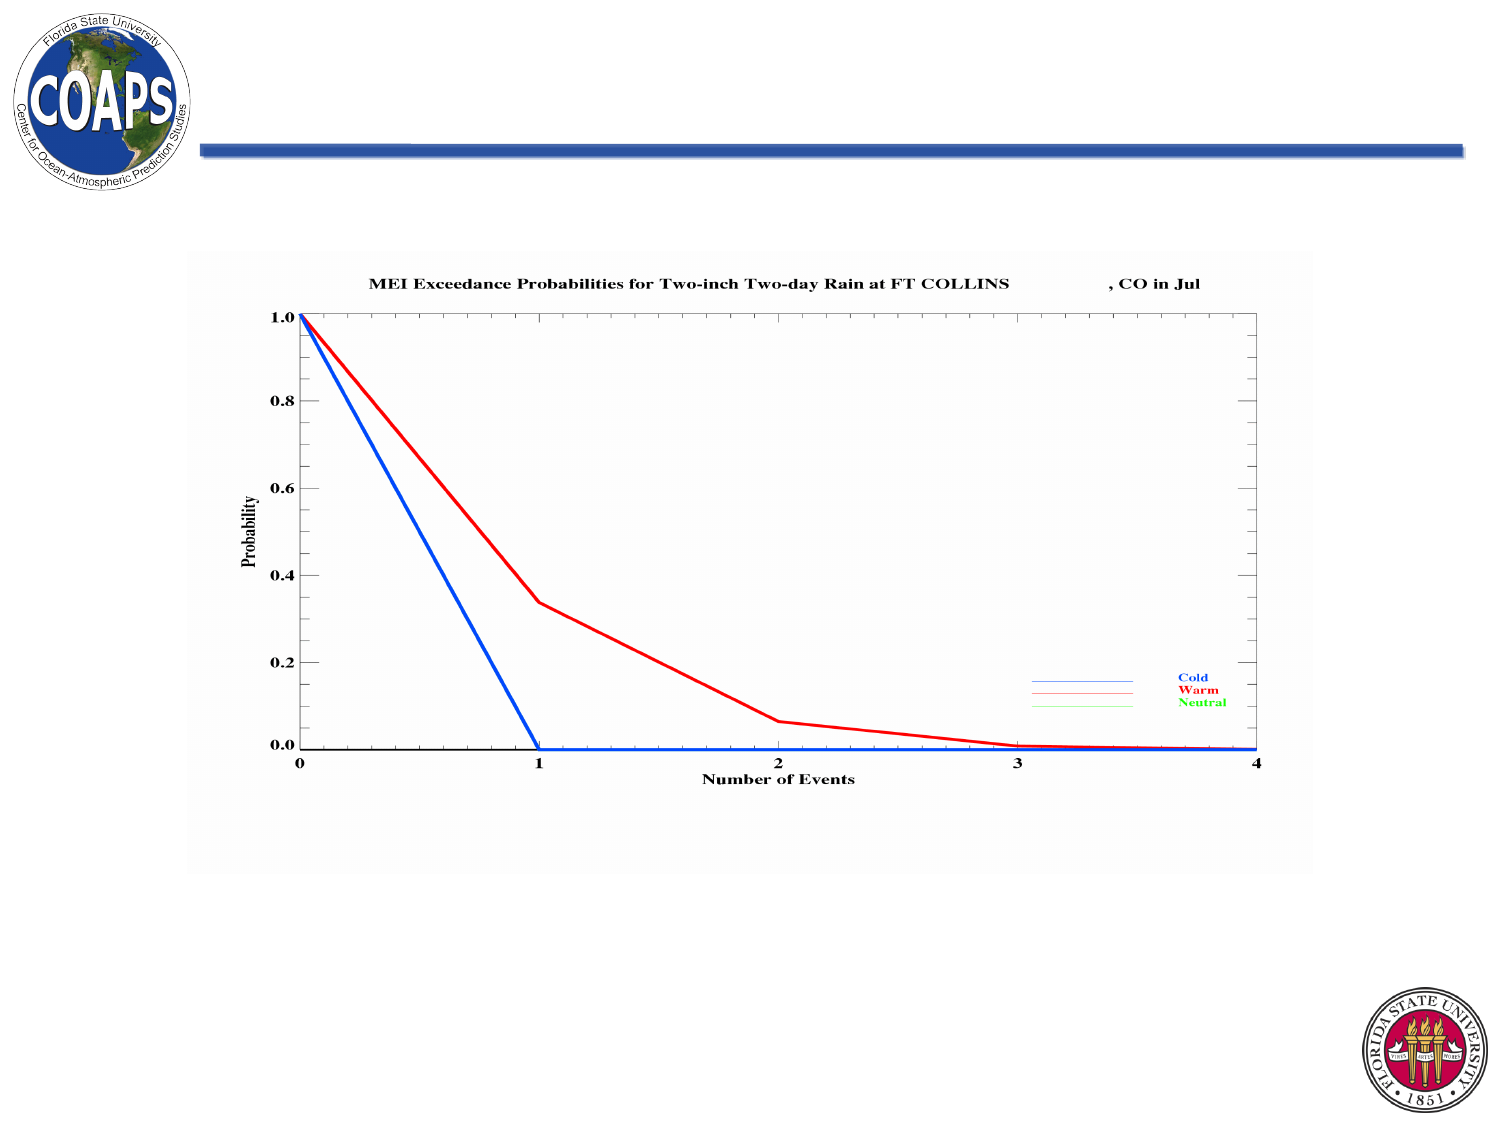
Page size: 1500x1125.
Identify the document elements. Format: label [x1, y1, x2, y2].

picture [1362, 987, 1488, 1113]
picture [12, 12, 191, 191]
picture [189, 0, 1313, 1125]
